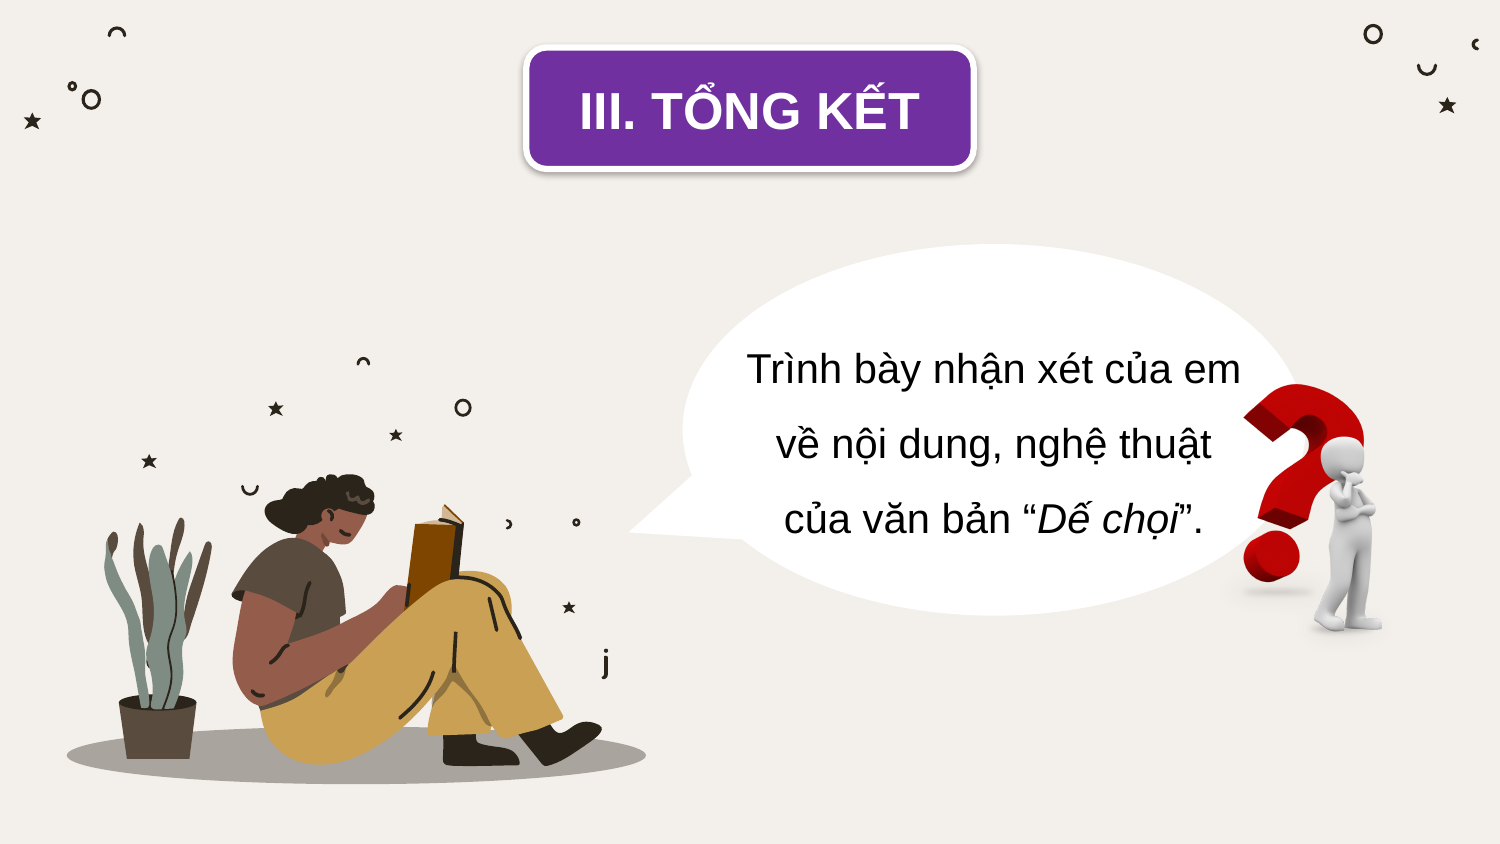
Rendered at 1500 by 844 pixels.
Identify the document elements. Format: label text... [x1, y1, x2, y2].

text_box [66, 356, 647, 785]
text_box III. TỔNG KẾT [523, 44, 977, 173]
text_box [682, 243, 1400, 658]
